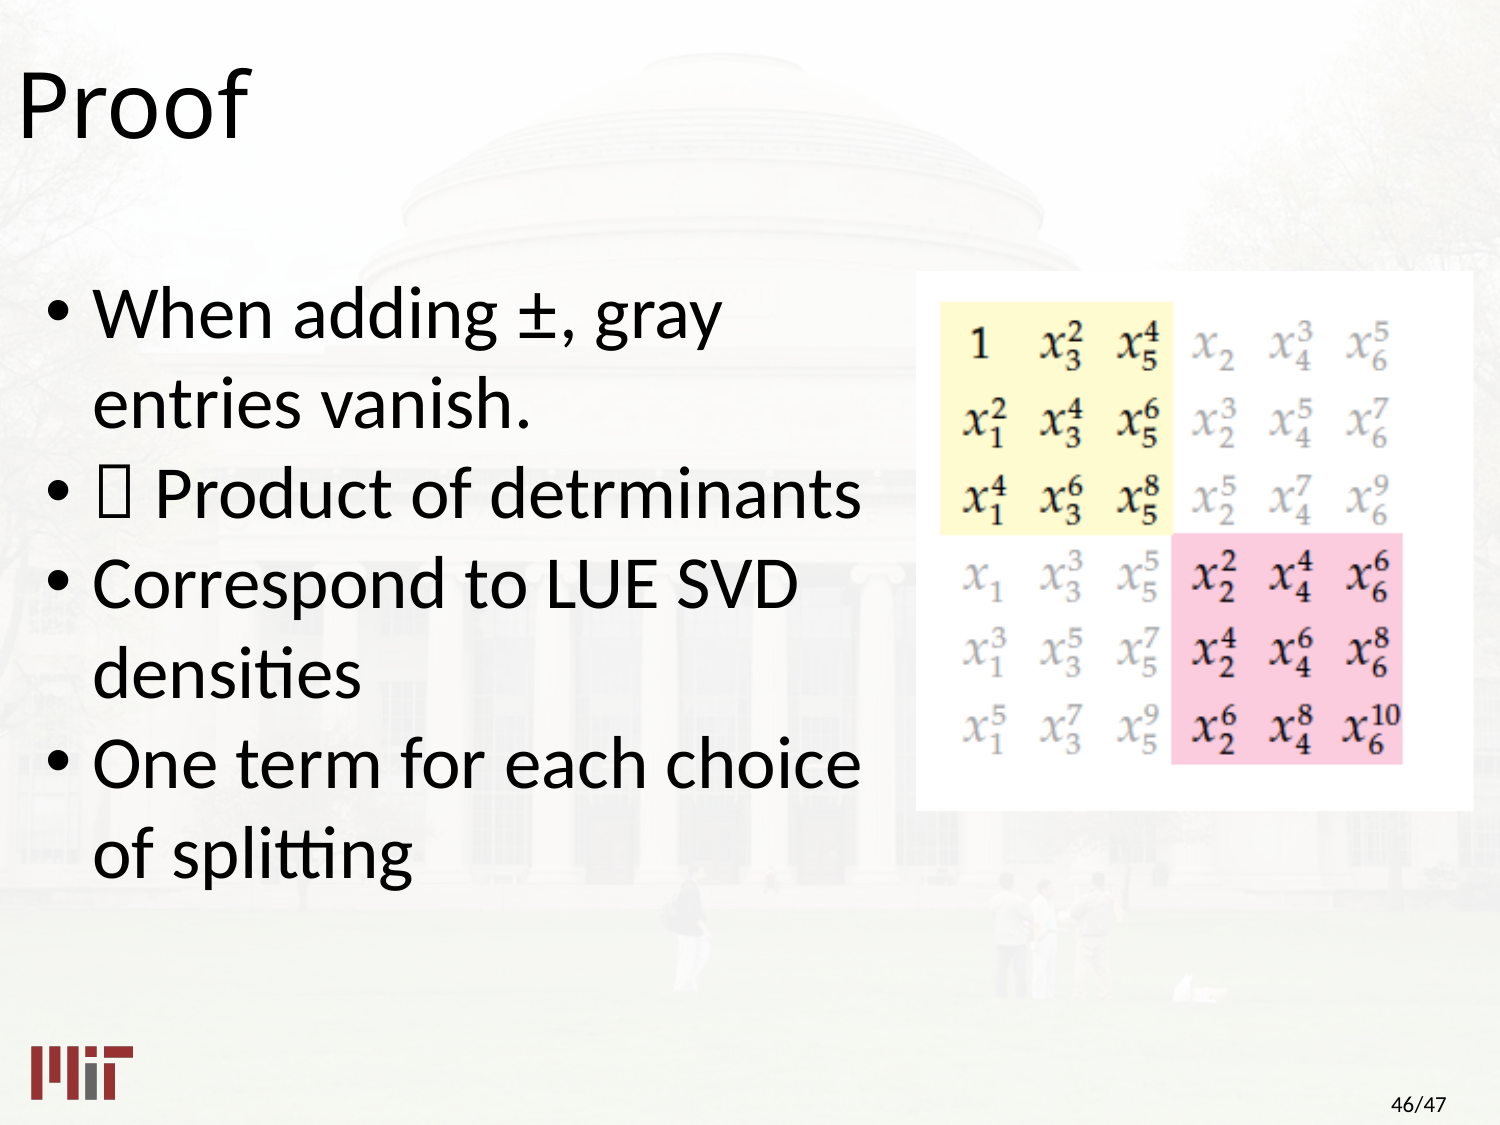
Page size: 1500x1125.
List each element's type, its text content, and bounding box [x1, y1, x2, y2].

text_box When adding ±, gray entries vanish.  Product of detrminants Correspond to LUE SVD densities One term for each choice of splitting [30, 256, 943, 947]
picture [916, 271, 1474, 811]
title Proof [0, 0, 1294, 218]
picture [26, 1042, 137, 1103]
